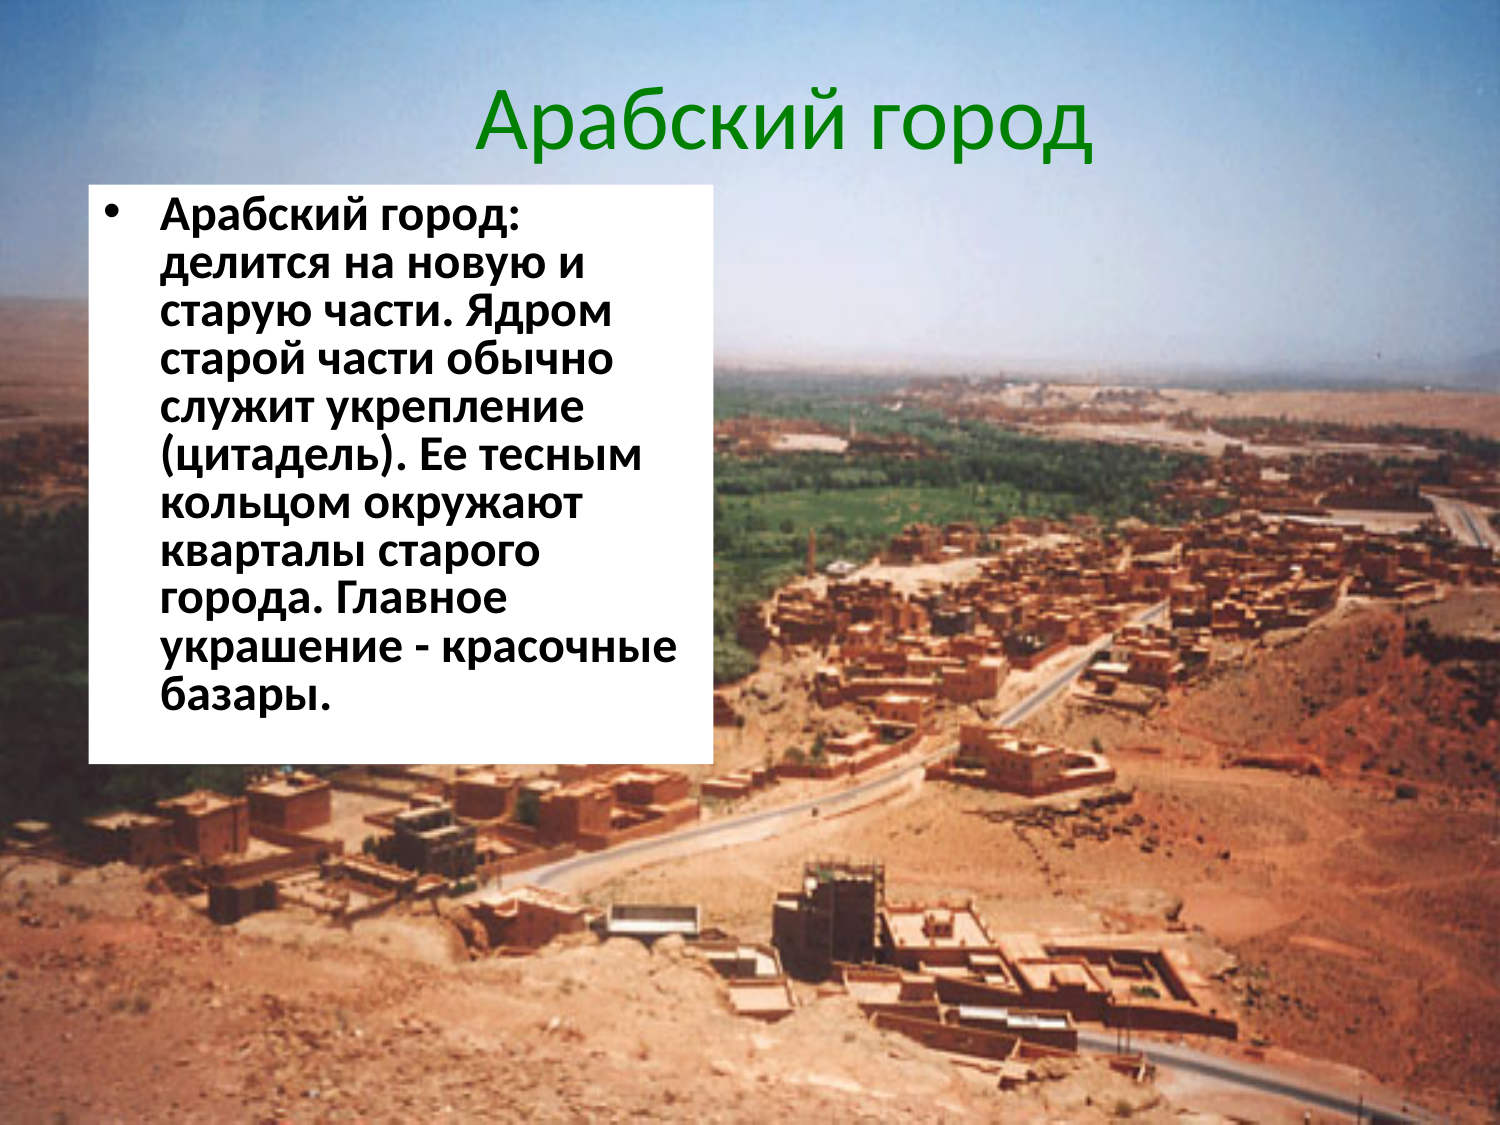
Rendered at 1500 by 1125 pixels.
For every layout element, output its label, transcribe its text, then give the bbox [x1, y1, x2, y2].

list Арабский город: делится на новую и старую части. Ядром старой части обычно служит укрепление (цитадель). Ее тесным кольцом окружают кварталы старого города. Главное украшение - красочные базары. [88, 184, 714, 765]
picture [0, 0, 1500, 1125]
title Арабский город [147, 18, 1423, 207]
